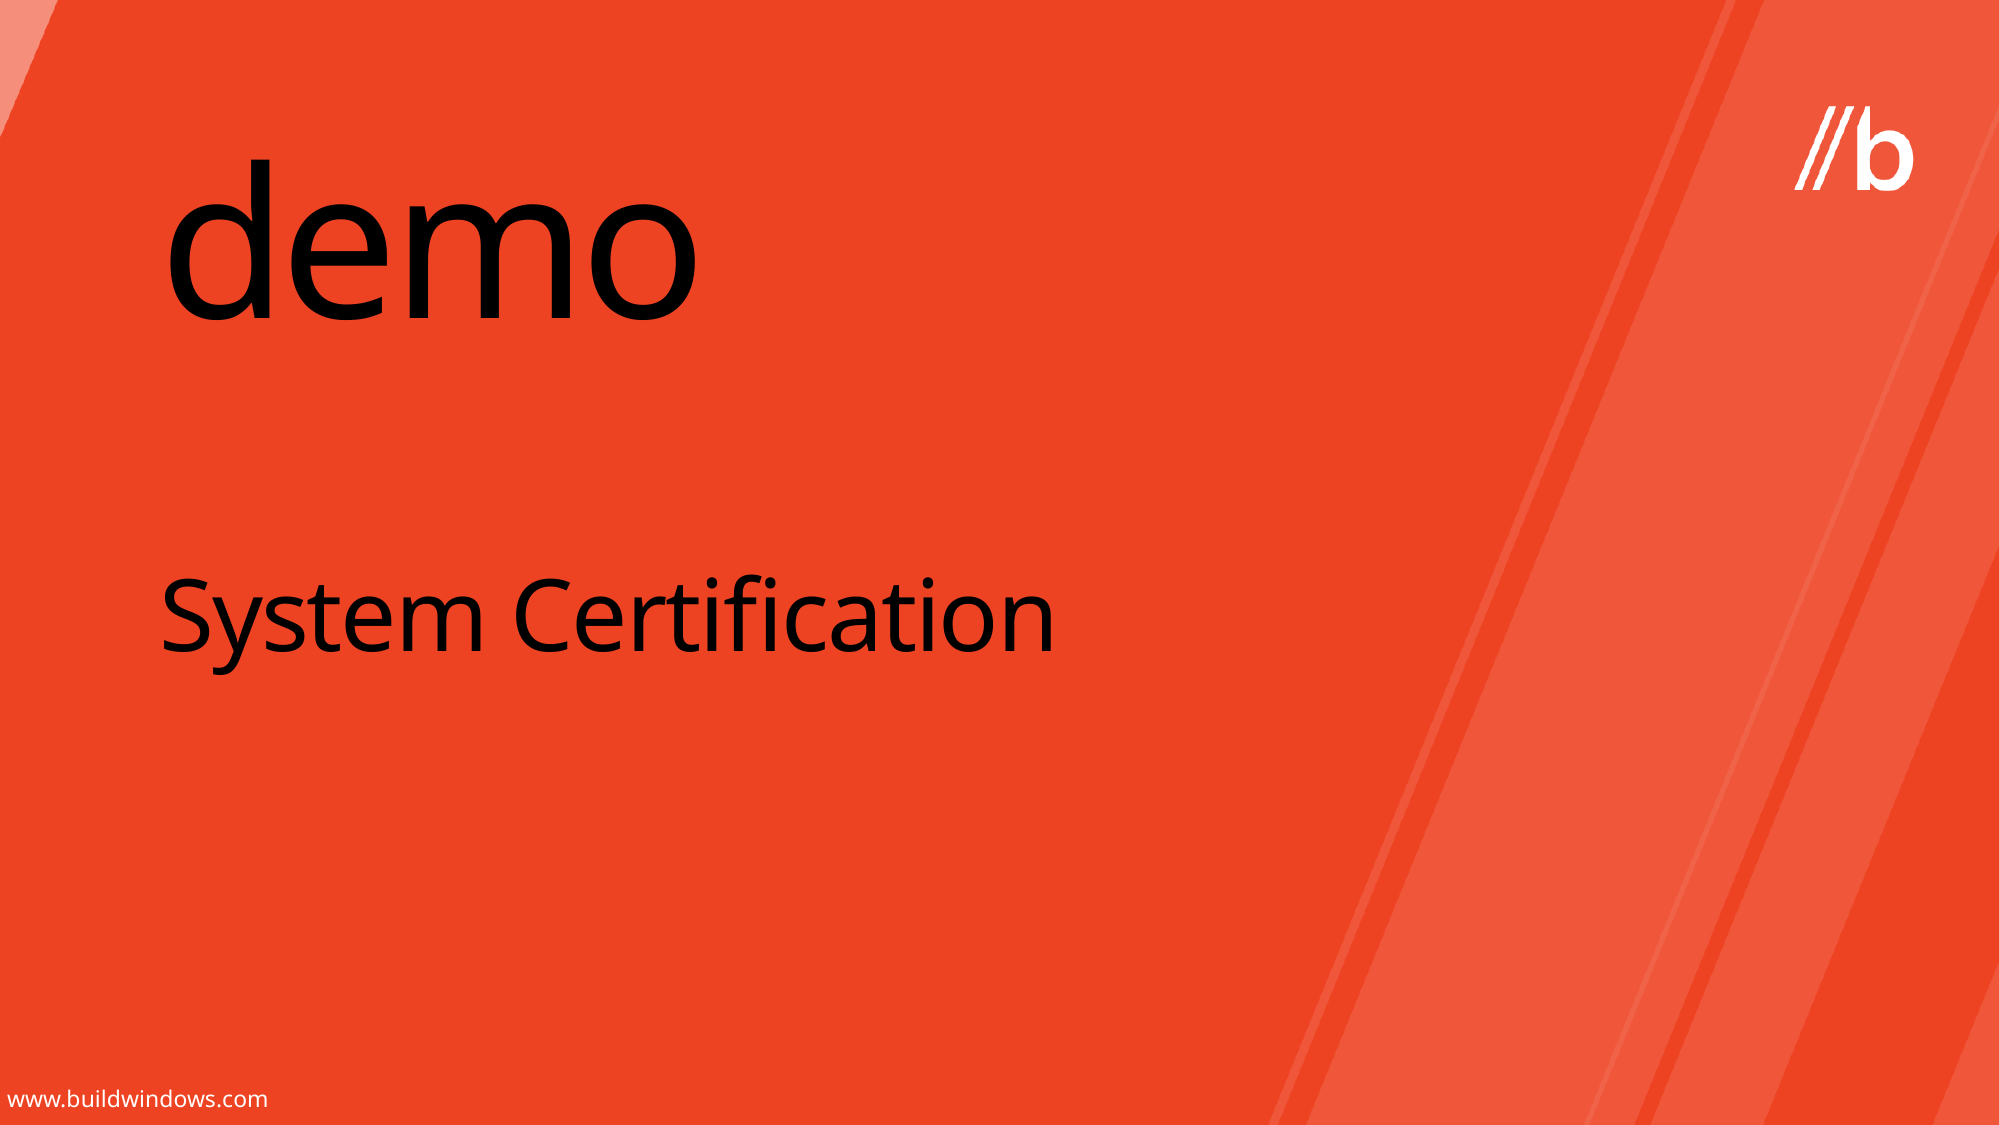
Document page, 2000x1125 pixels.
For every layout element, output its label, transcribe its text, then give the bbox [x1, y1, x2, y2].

title System Certification [159, 494, 1571, 744]
list demo [159, 138, 1571, 365]
picture [0, 0, 2000, 1125]
